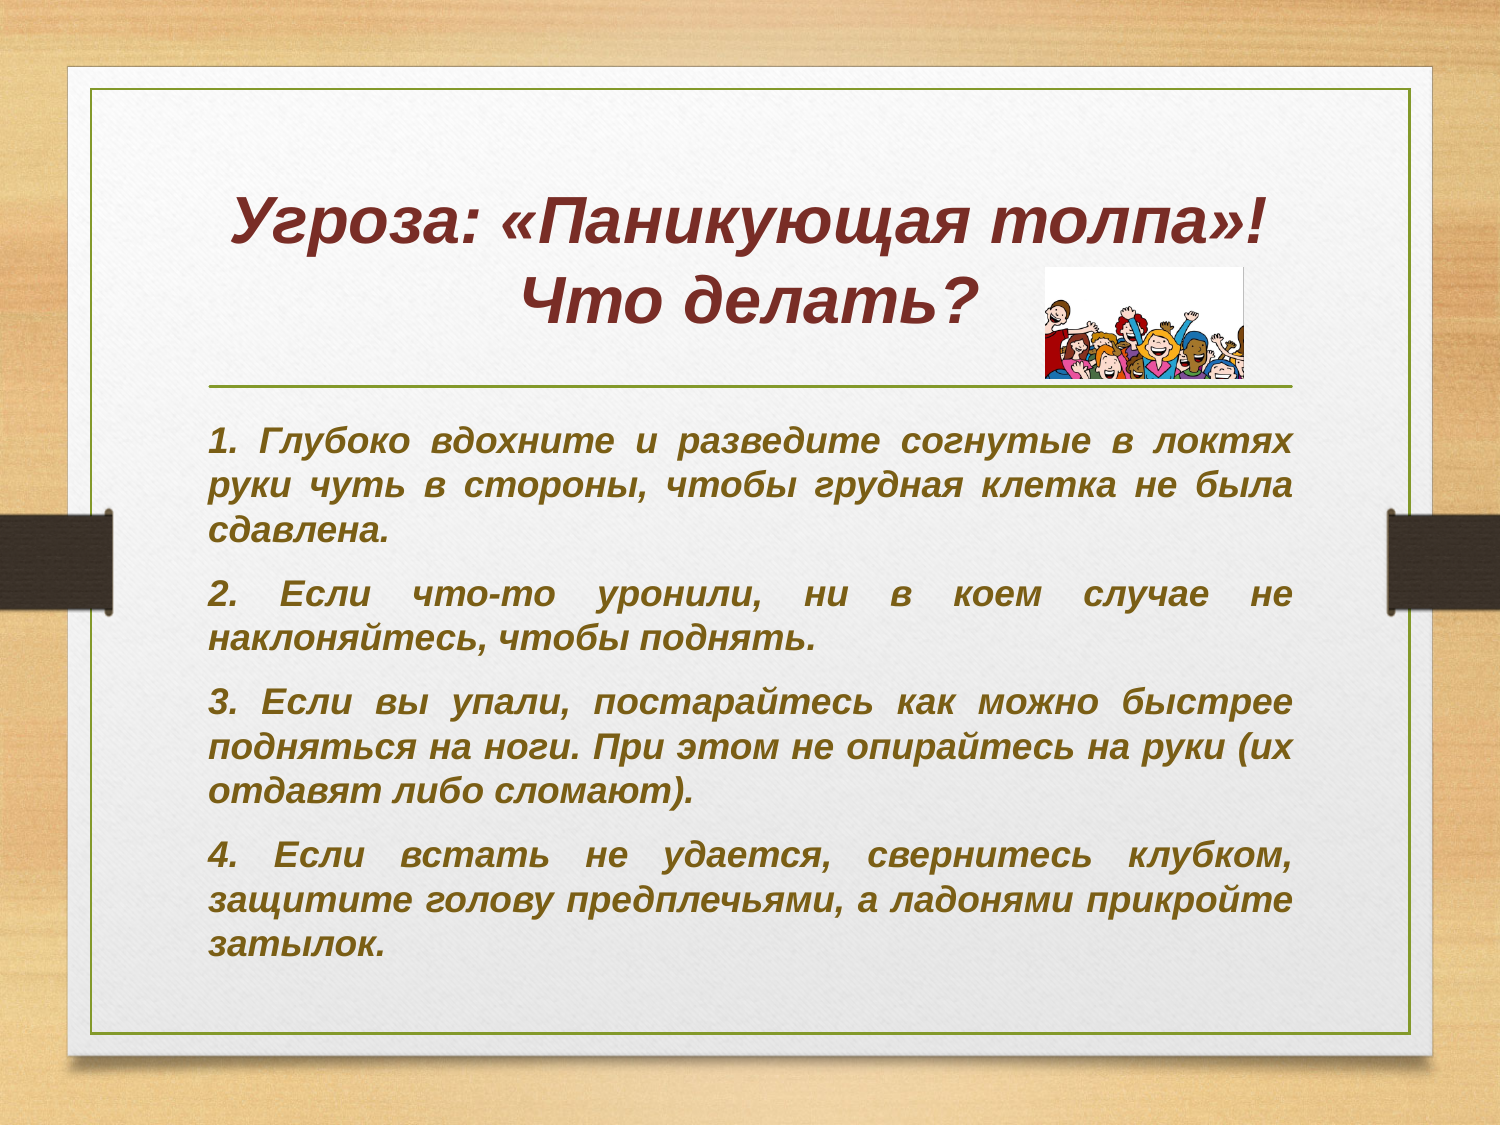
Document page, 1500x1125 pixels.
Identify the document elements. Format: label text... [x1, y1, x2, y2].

title Угроза: «Паникующая толпа»! Что делать? [112, 150, 1387, 365]
list 1. Глубоко вдохните и разведите согнутые в локтях руки чуть в стороны, чтобы грудная клетка не была сдавлена. 2. Если что-то уронили, ни в коем случае не наклоняйтесь, чтобы поднять. 3. Если вы упали, постарайтесь как можно быстрее подняться на ноги. При этом не опирайтесь на руки (их отдавят либо сломают). 4. Если встать не удается, свернитесь клубком, защитите голову предплечьями, а ладонями прикройте затылок. [193, 408, 1309, 974]
picture [0, 0, 1500, 1125]
